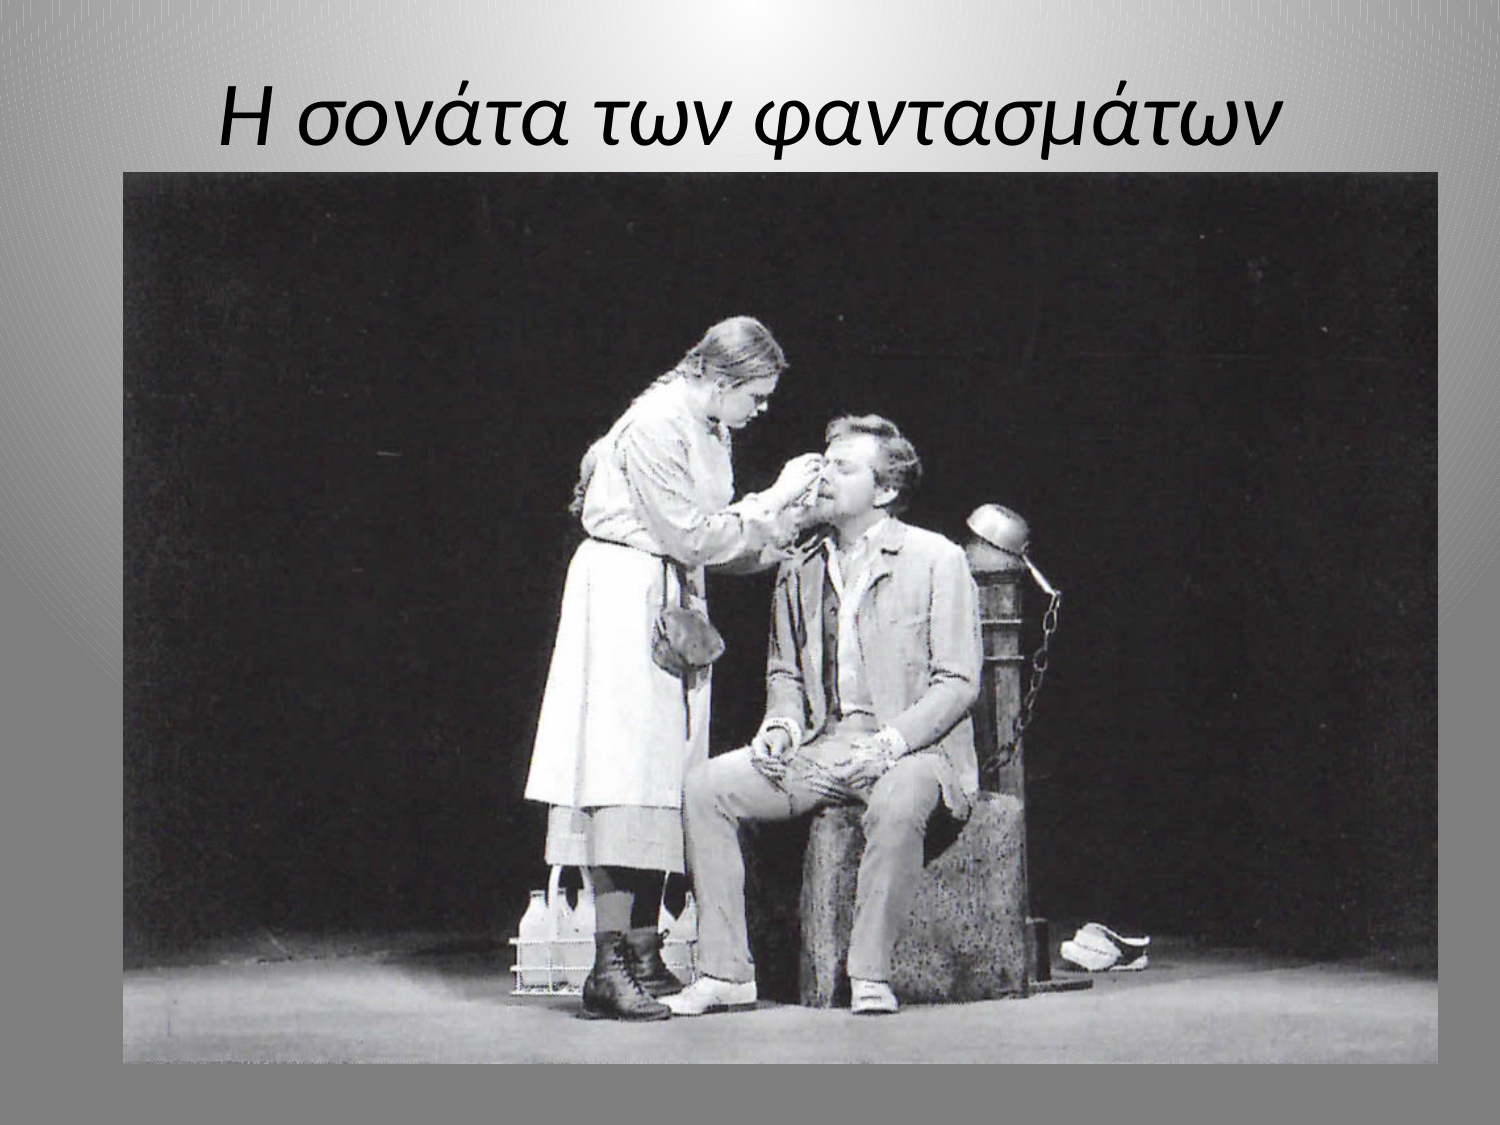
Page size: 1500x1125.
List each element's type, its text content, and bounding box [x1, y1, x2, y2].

title Η σονάτα των φαντασμάτων [75, 45, 1425, 173]
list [123, 172, 1438, 1064]
